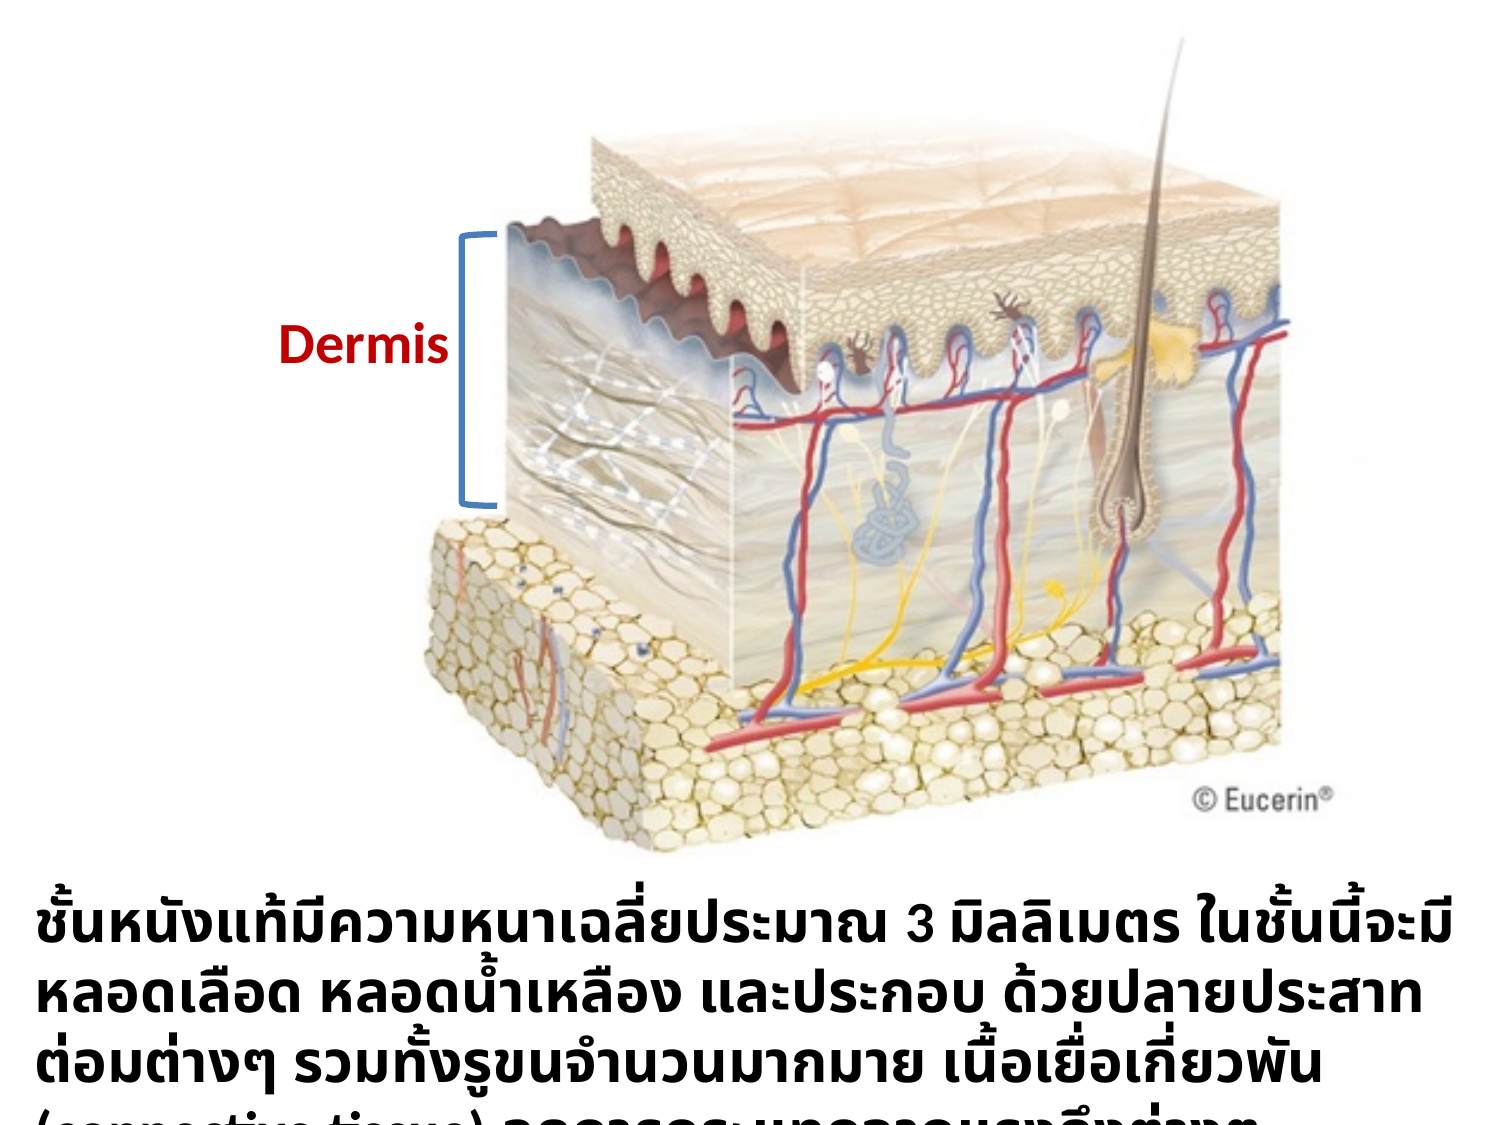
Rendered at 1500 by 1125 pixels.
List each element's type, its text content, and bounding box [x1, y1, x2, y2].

picture [208, 18, 1500, 878]
text_box ชั้นหนังแท้มีความหนาเฉลี่ยประมาณ 3 มิลลิเมตร ในชั้นนี้จะมีหลอดเลือด หลอดน้ำเหลือง และประกอบ ด้วยปลายประสาท ต่อมต่างๆ รวมทั้งรูขนจำนวนมากมาย เนื้อเยื่อเกี่ยวพัน (connective tissue) ลดการกระแทกจากแรงดึงต่างๆ [20, 876, 1500, 1125]
